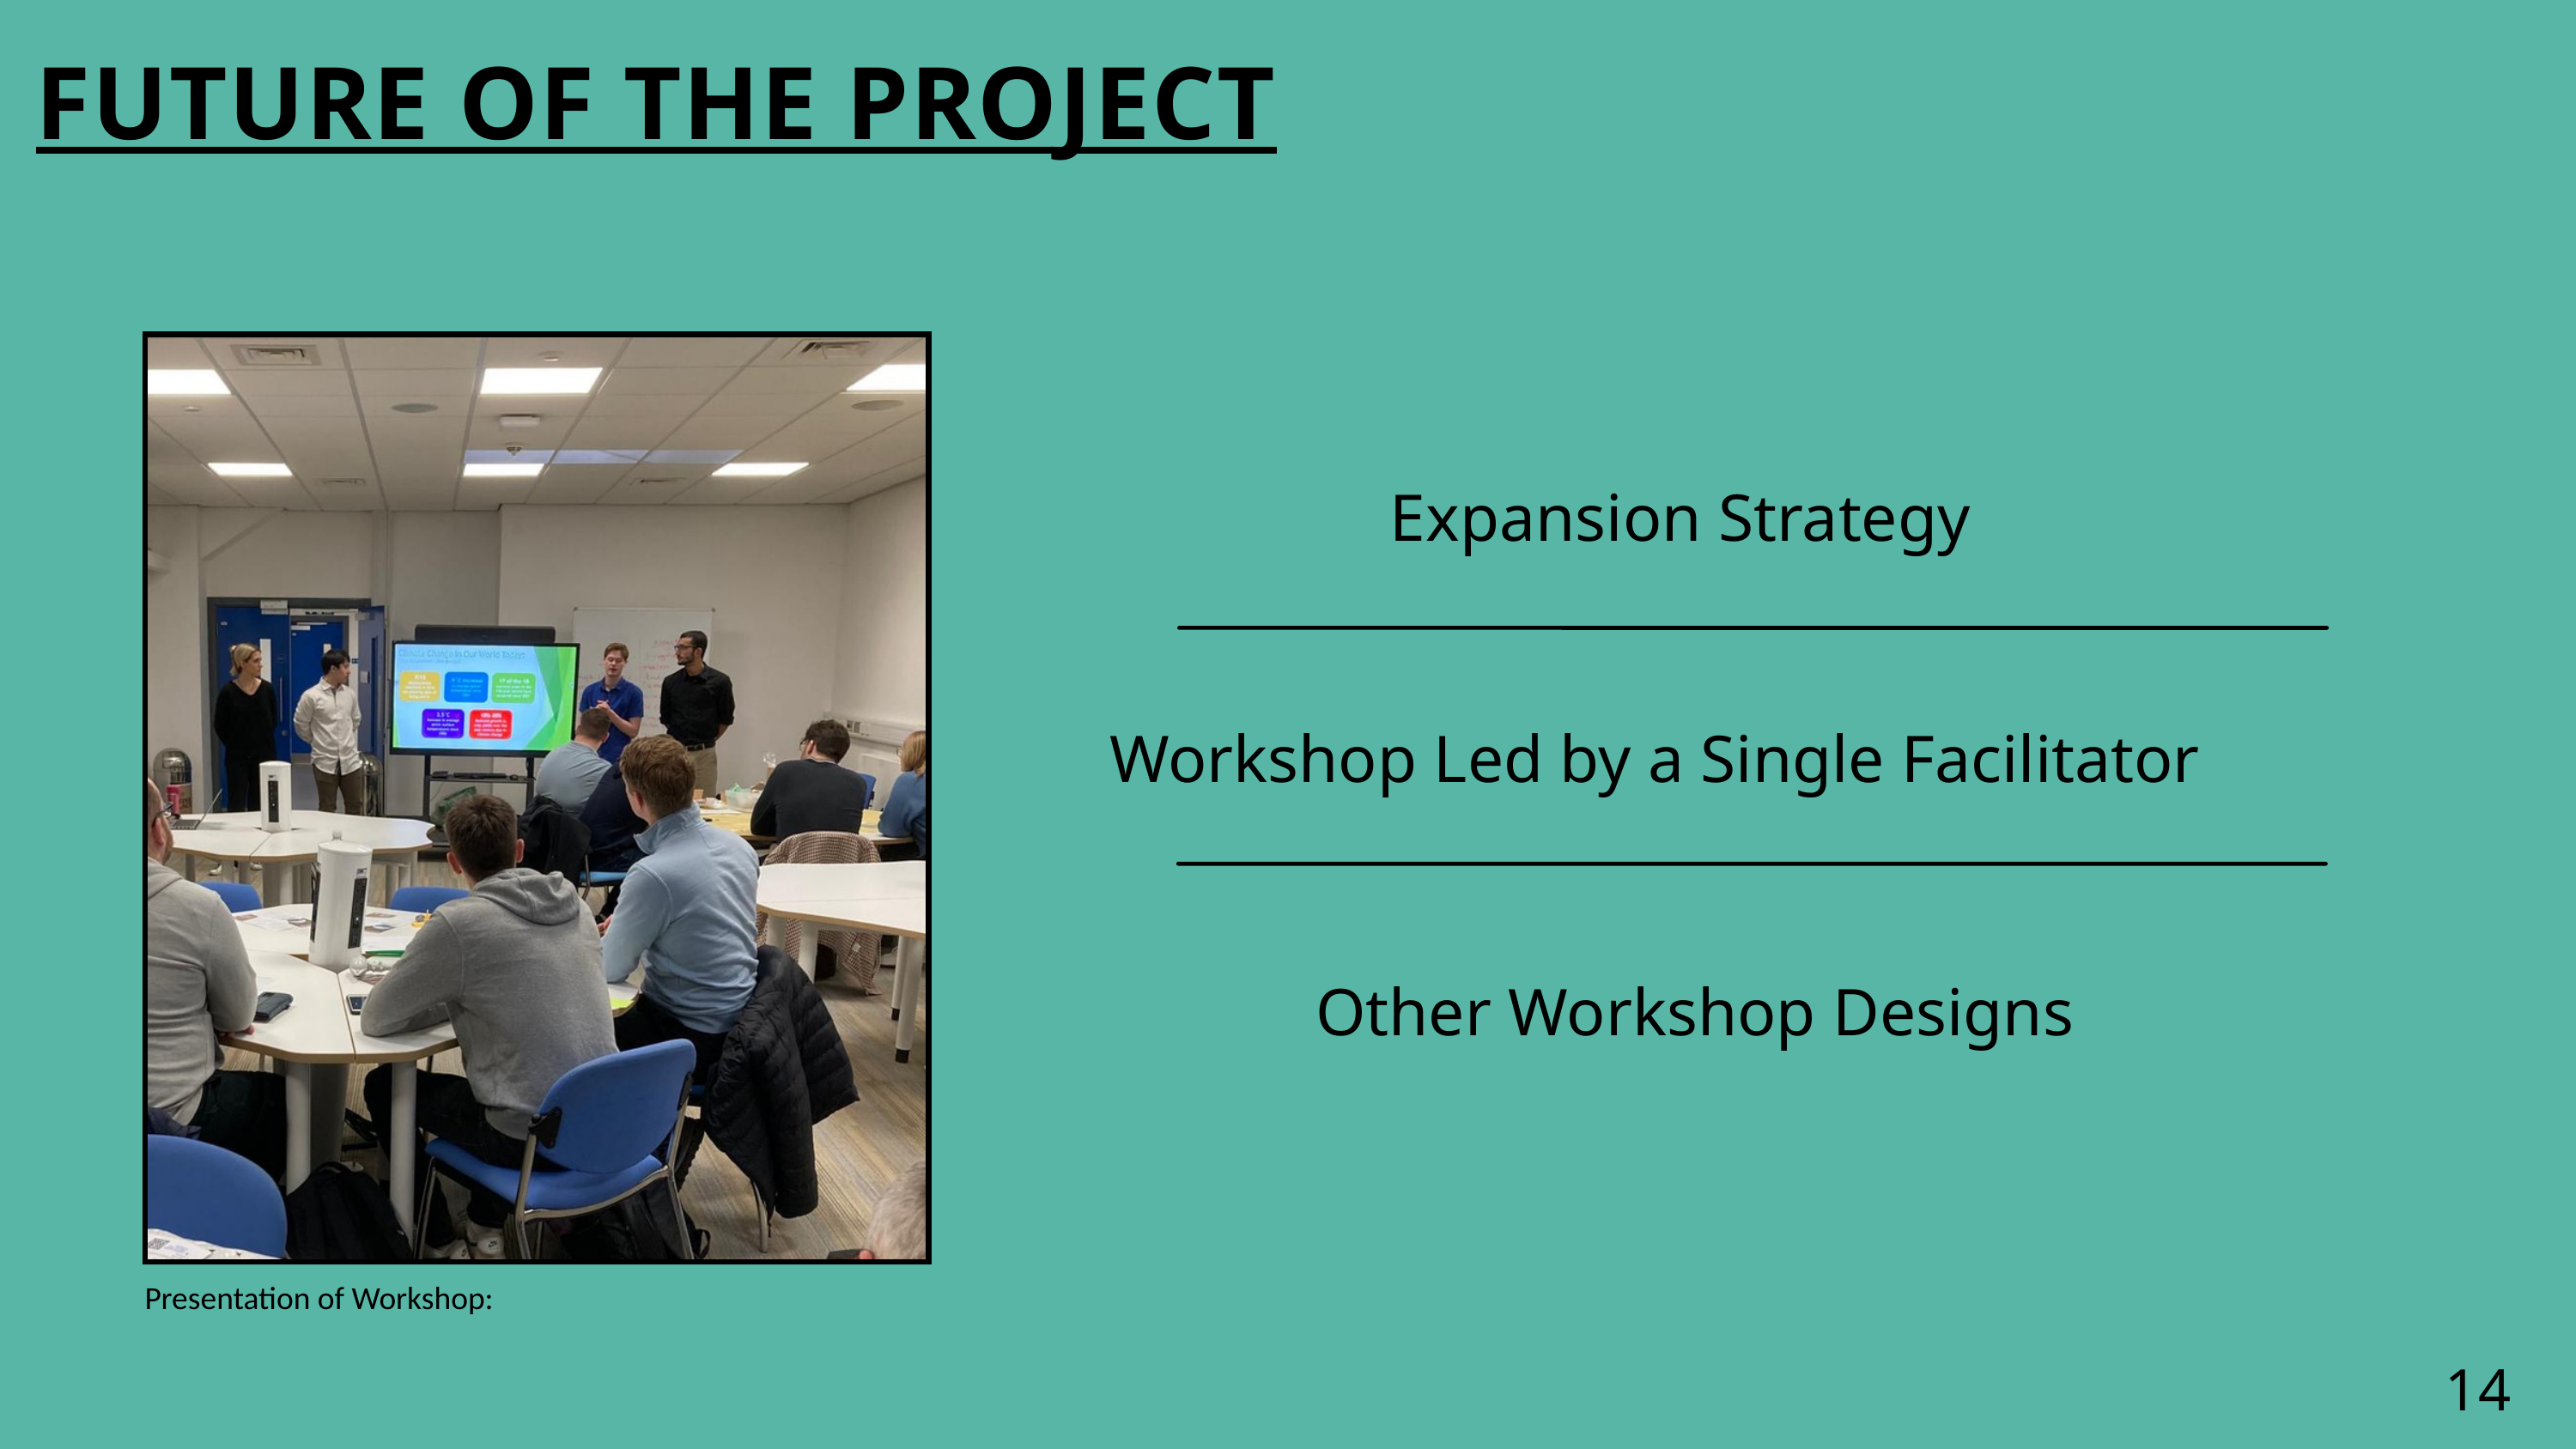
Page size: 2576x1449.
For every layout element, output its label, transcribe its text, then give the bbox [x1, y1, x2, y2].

text_box [144, 334, 929, 1263]
text_box Workshop Led by a Single Facilitator [1109, 705, 2382, 886]
text_box Other Workshop Designs [1315, 958, 2176, 1049]
text_box Presentation of Workshop: [131, 1270, 507, 1323]
text_box 14 [2404, 1342, 2552, 1422]
text_box Expansion Strategy [1389, 464, 2201, 555]
text_box FUTURE OF THE PROJECT [35, 33, 1390, 160]
